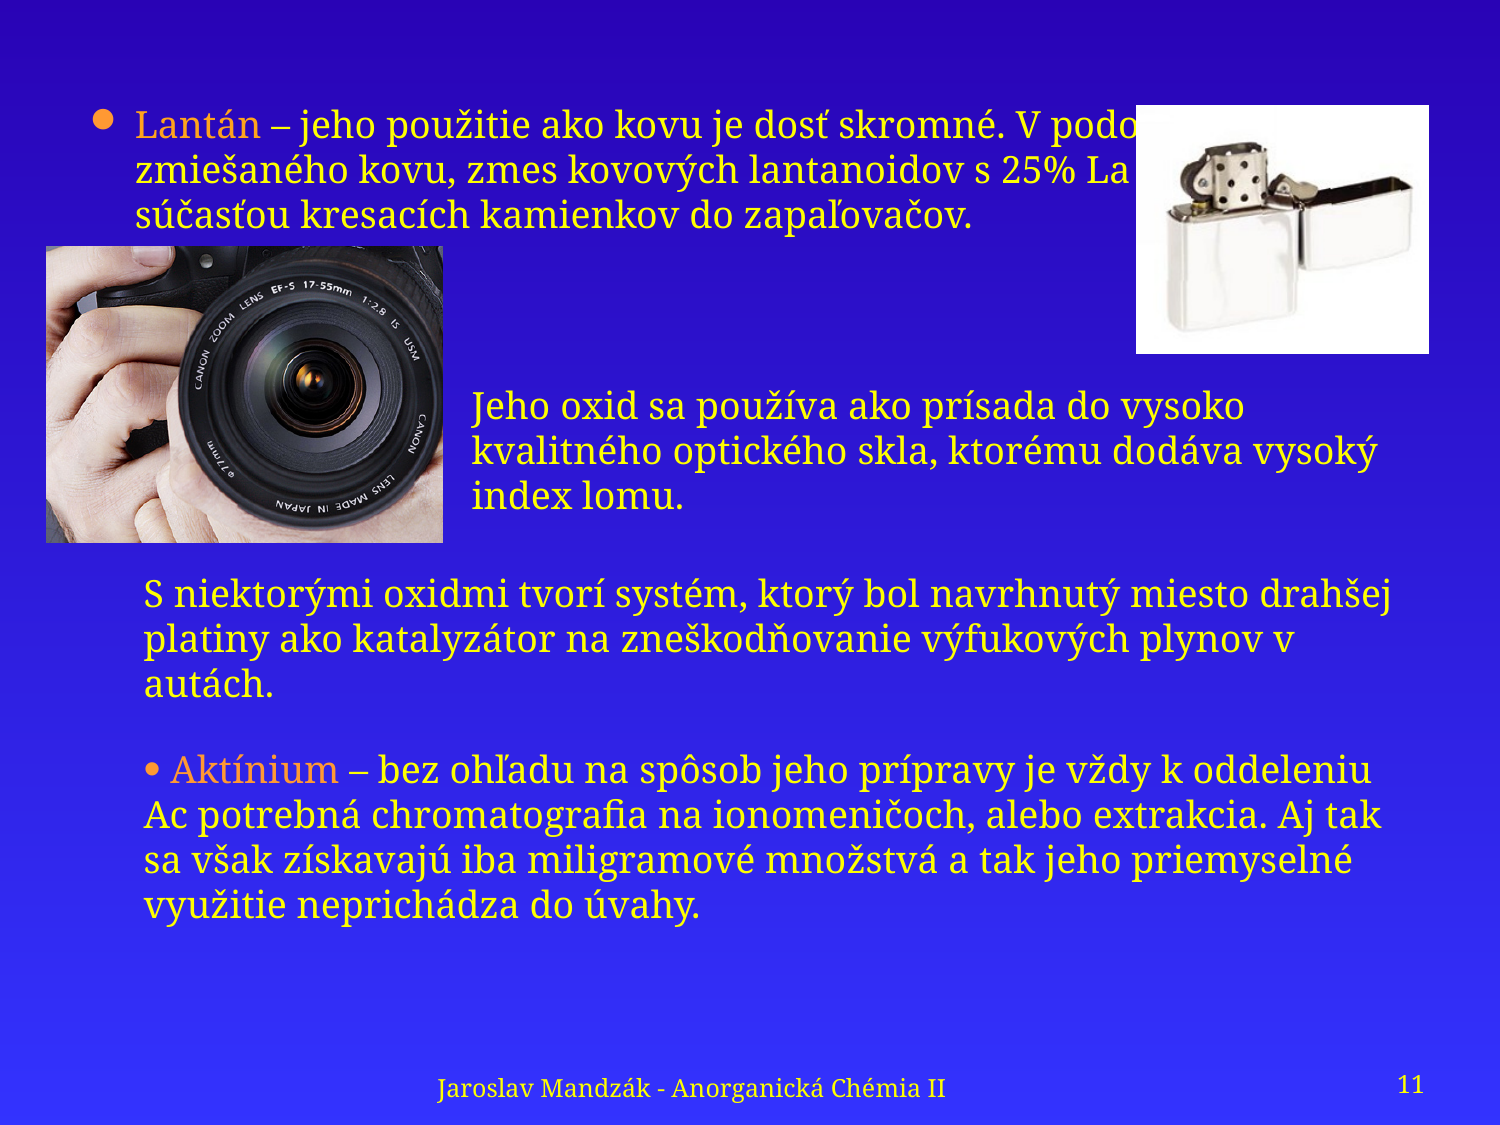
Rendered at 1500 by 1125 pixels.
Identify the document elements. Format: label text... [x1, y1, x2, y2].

footer Jaroslav Mandzák - Anorganická Chémia II [437, 1042, 988, 1103]
picture [1136, 105, 1429, 355]
picture [46, 245, 443, 544]
slide_number 11 [1299, 1042, 1425, 1103]
text_box Jeho oxid sa používa ako prísada do vysoko kvalitného optického skla, ktorému dodáva vysoký index lomu. [456, 374, 1418, 525]
text_box S niektorými oxidmi tvorí systém, ktorý bol navrhnutý miesto drahšej platiny ako katalyzátor na zneškodňovanie výfukových plynov v autách. [128, 562, 1442, 713]
text_box Aktínium – bez ohľadu na spôsob jeho prípravy je vždy k oddeleniu Ac potrebná chromatografia na ionomeničoch, alebo extrakcia. Aj tak sa však získavajú iba miligramové množstvá a tak jeho priemyselné využitie neprichádza do úvahy. [128, 738, 1442, 933]
list Lantán – jeho použitie ako kovu je dosť skromné. V podobe zmiešaného kovu, zmes kovových lantanoidov s 25% La je súčasťou kresacích kamienkov do zapaľovačov. [75, 93, 1207, 258]
